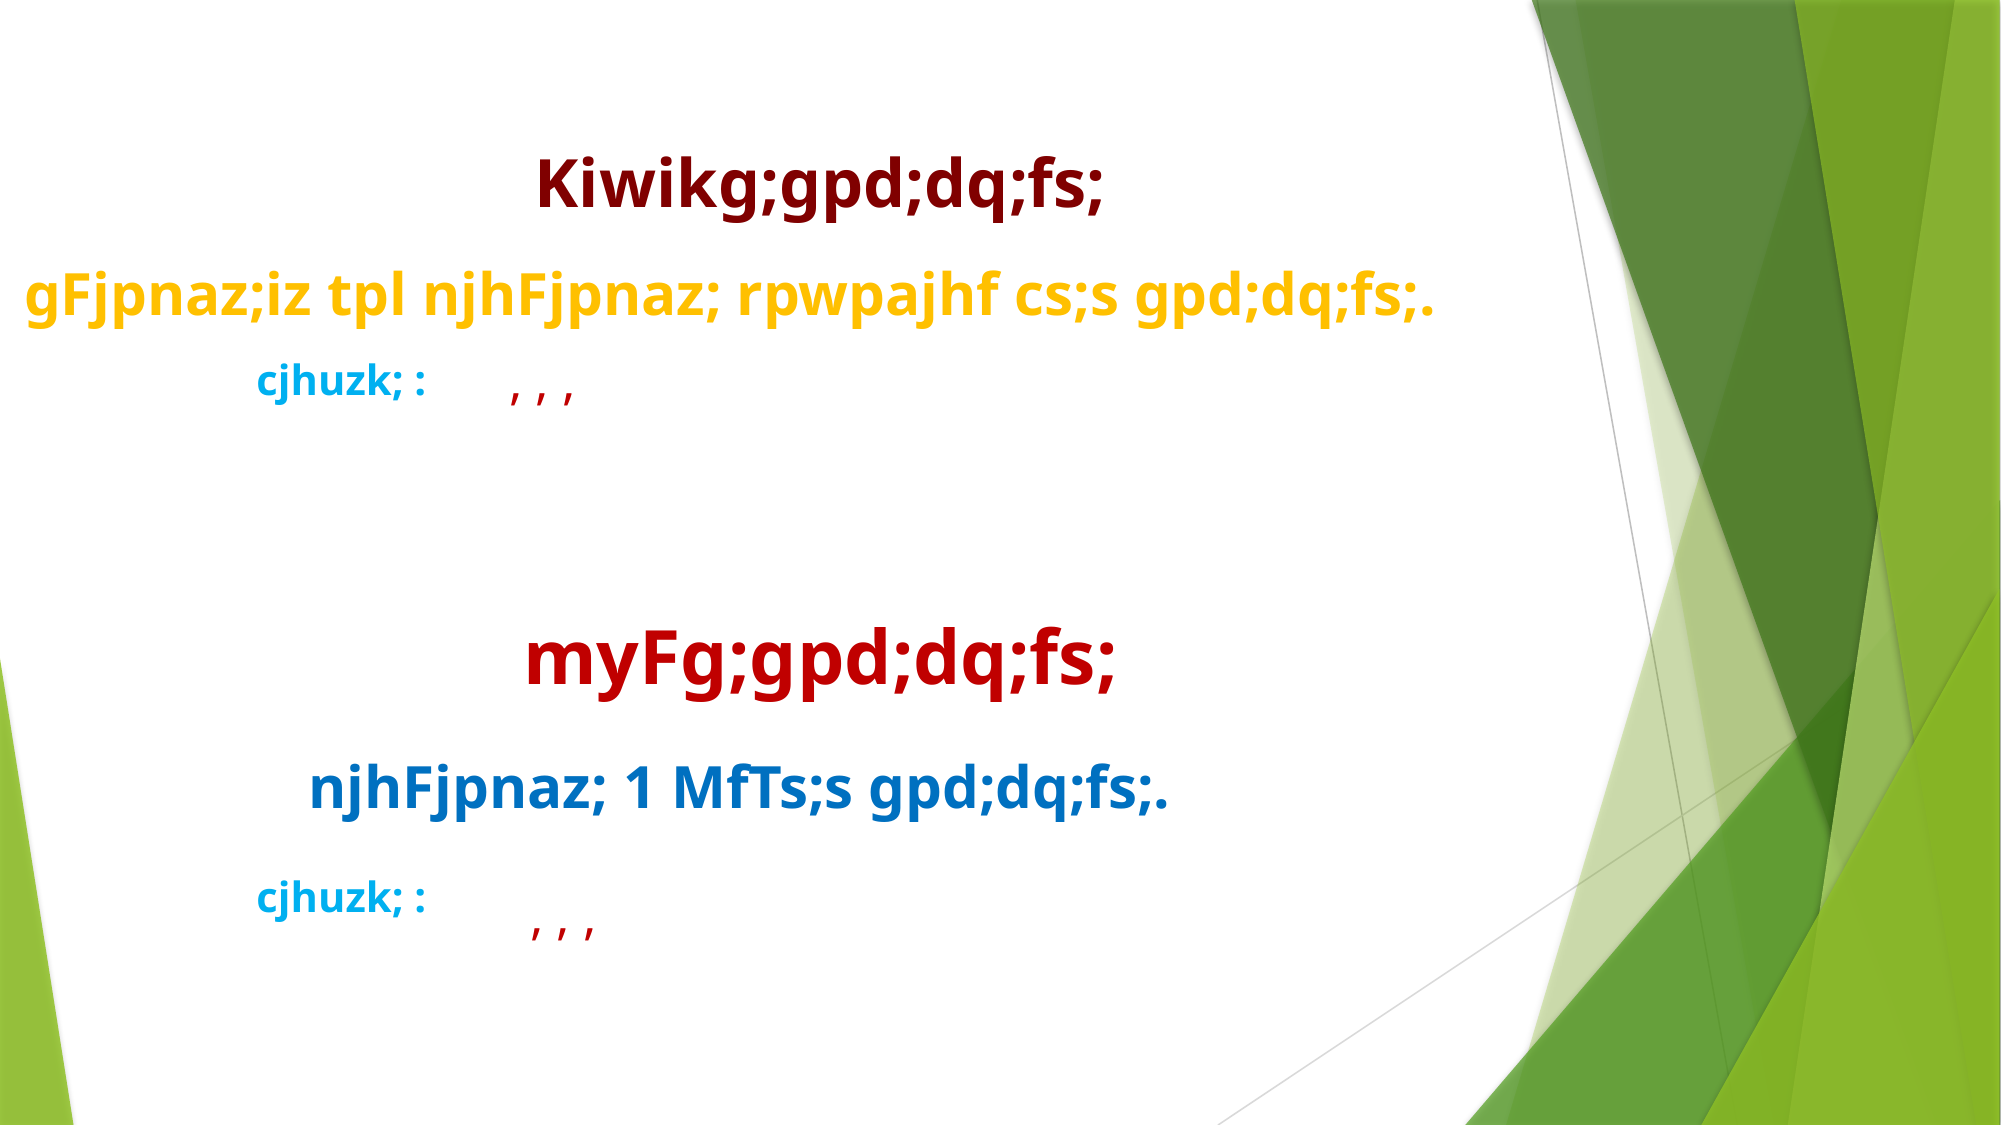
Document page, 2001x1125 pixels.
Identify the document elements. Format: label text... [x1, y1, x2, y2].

text_box gFjpnaz;iz tpl njhFjpnaz; rpwpajhf cs;s gpd;dq;fs;. [9, 249, 1686, 335]
text_box njhFjpnaz; 1 MfTs;s gpd;dq;fs;. [293, 742, 1759, 828]
text_box cjhuzk; : [241, 345, 484, 411]
text_box Kiwikg;gpd;dq;fs; [327, 133, 1315, 228]
text_box myFg;gpd;dq;fs; [458, 602, 1184, 707]
text_box cjhuzk; : [241, 862, 484, 928]
